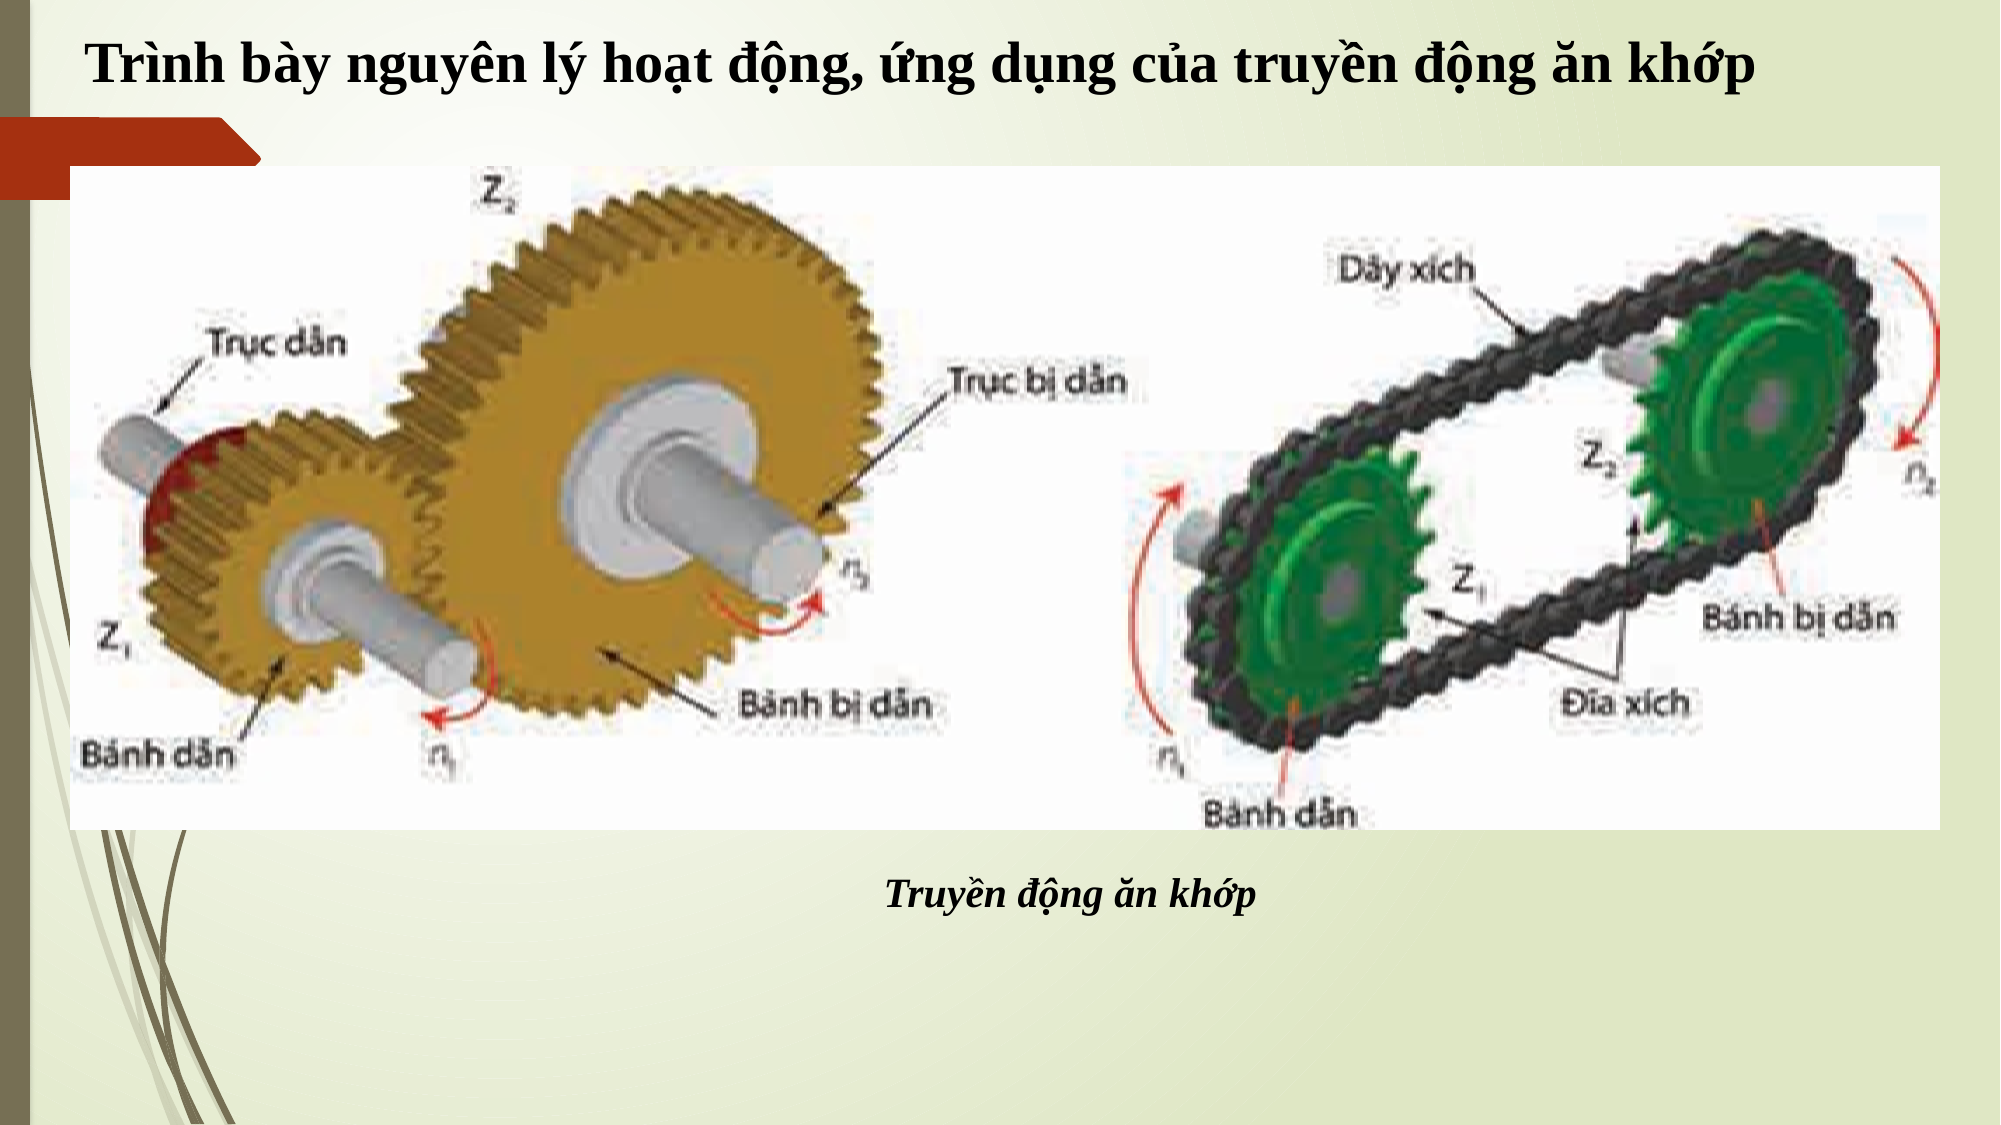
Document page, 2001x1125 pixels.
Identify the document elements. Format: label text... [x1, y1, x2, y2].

text_box Truyền động ăn khớp [858, 858, 1402, 923]
text_box Trình bày nguyên lý hoạt động, ứng dụng của truyền động ăn khớp [70, 16, 1940, 102]
picture [70, 166, 1940, 830]
